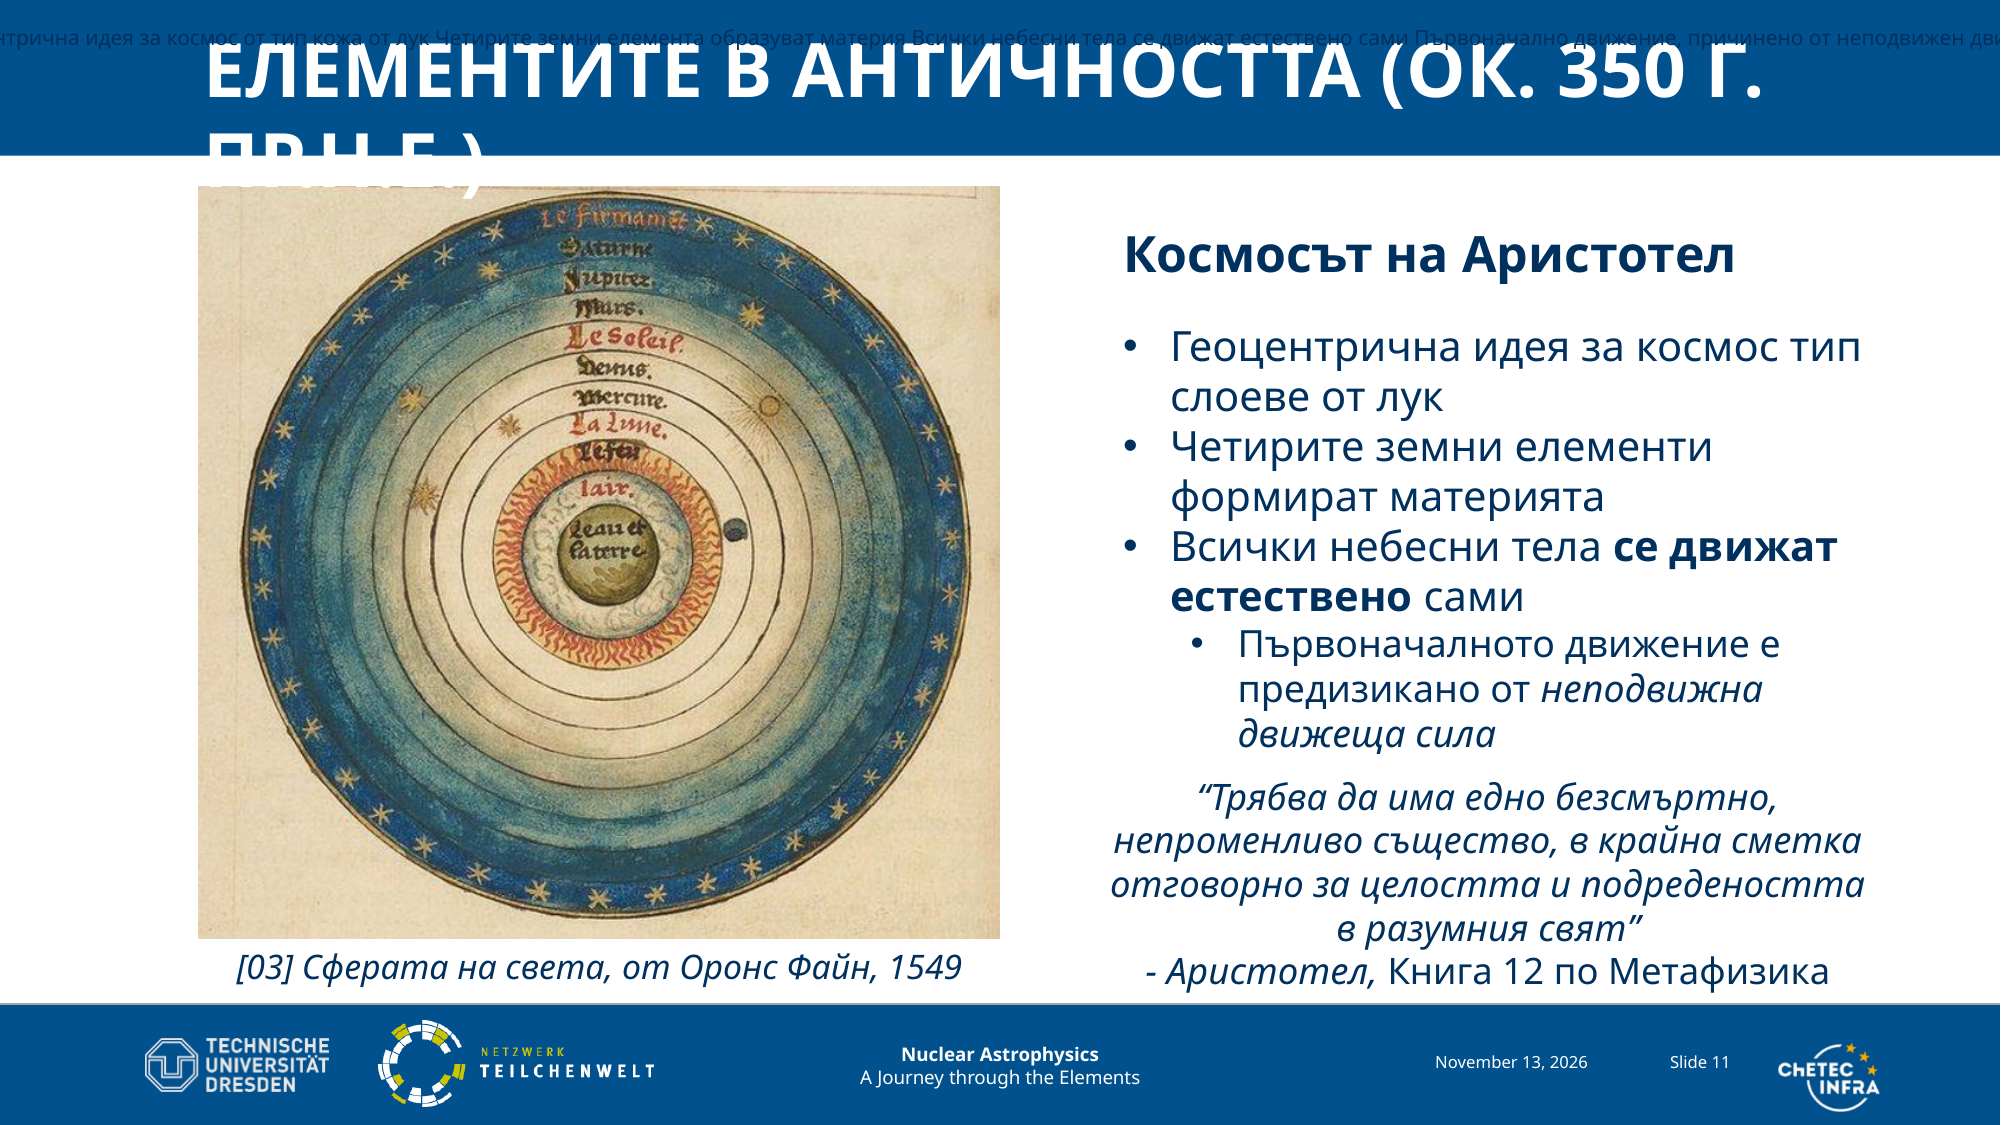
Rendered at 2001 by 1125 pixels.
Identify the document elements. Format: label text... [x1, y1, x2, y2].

text_box “Трябва да има едно безсмъртно, непроменливо същество, в крайна сметка отговорно за целостта и подредеността в разумния свят” - Аристотел, Книга 12 по Метафизика [1087, 766, 1889, 1000]
text_box Геоцентрична идея за космос от тип кожа от лук Четирите земни елемента образуват материя Всички небесни тела се движат естествено сами Първоначално движение, причинено от неподвижен двигател [0, 17, 2000, 58]
text_box [03] Сферата на света, от Оронс Файн, 1549 [198, 939, 1000, 994]
picture [198, 186, 1000, 939]
text_box Космосът на Аристотел Геоцентрична идея за космос тип слоеве от лук Четирите земни елементи формират материята Всички небесни тела се движат естествено сами Първоначалното движение е предизикано от неподвижна движеща сила [1108, 215, 1910, 763]
picture [378, 1020, 654, 1107]
title Елементите в Античността (ок. 350 г. пр.н.е.) [203, 58, 1880, 169]
picture [1778, 1033, 1880, 1121]
